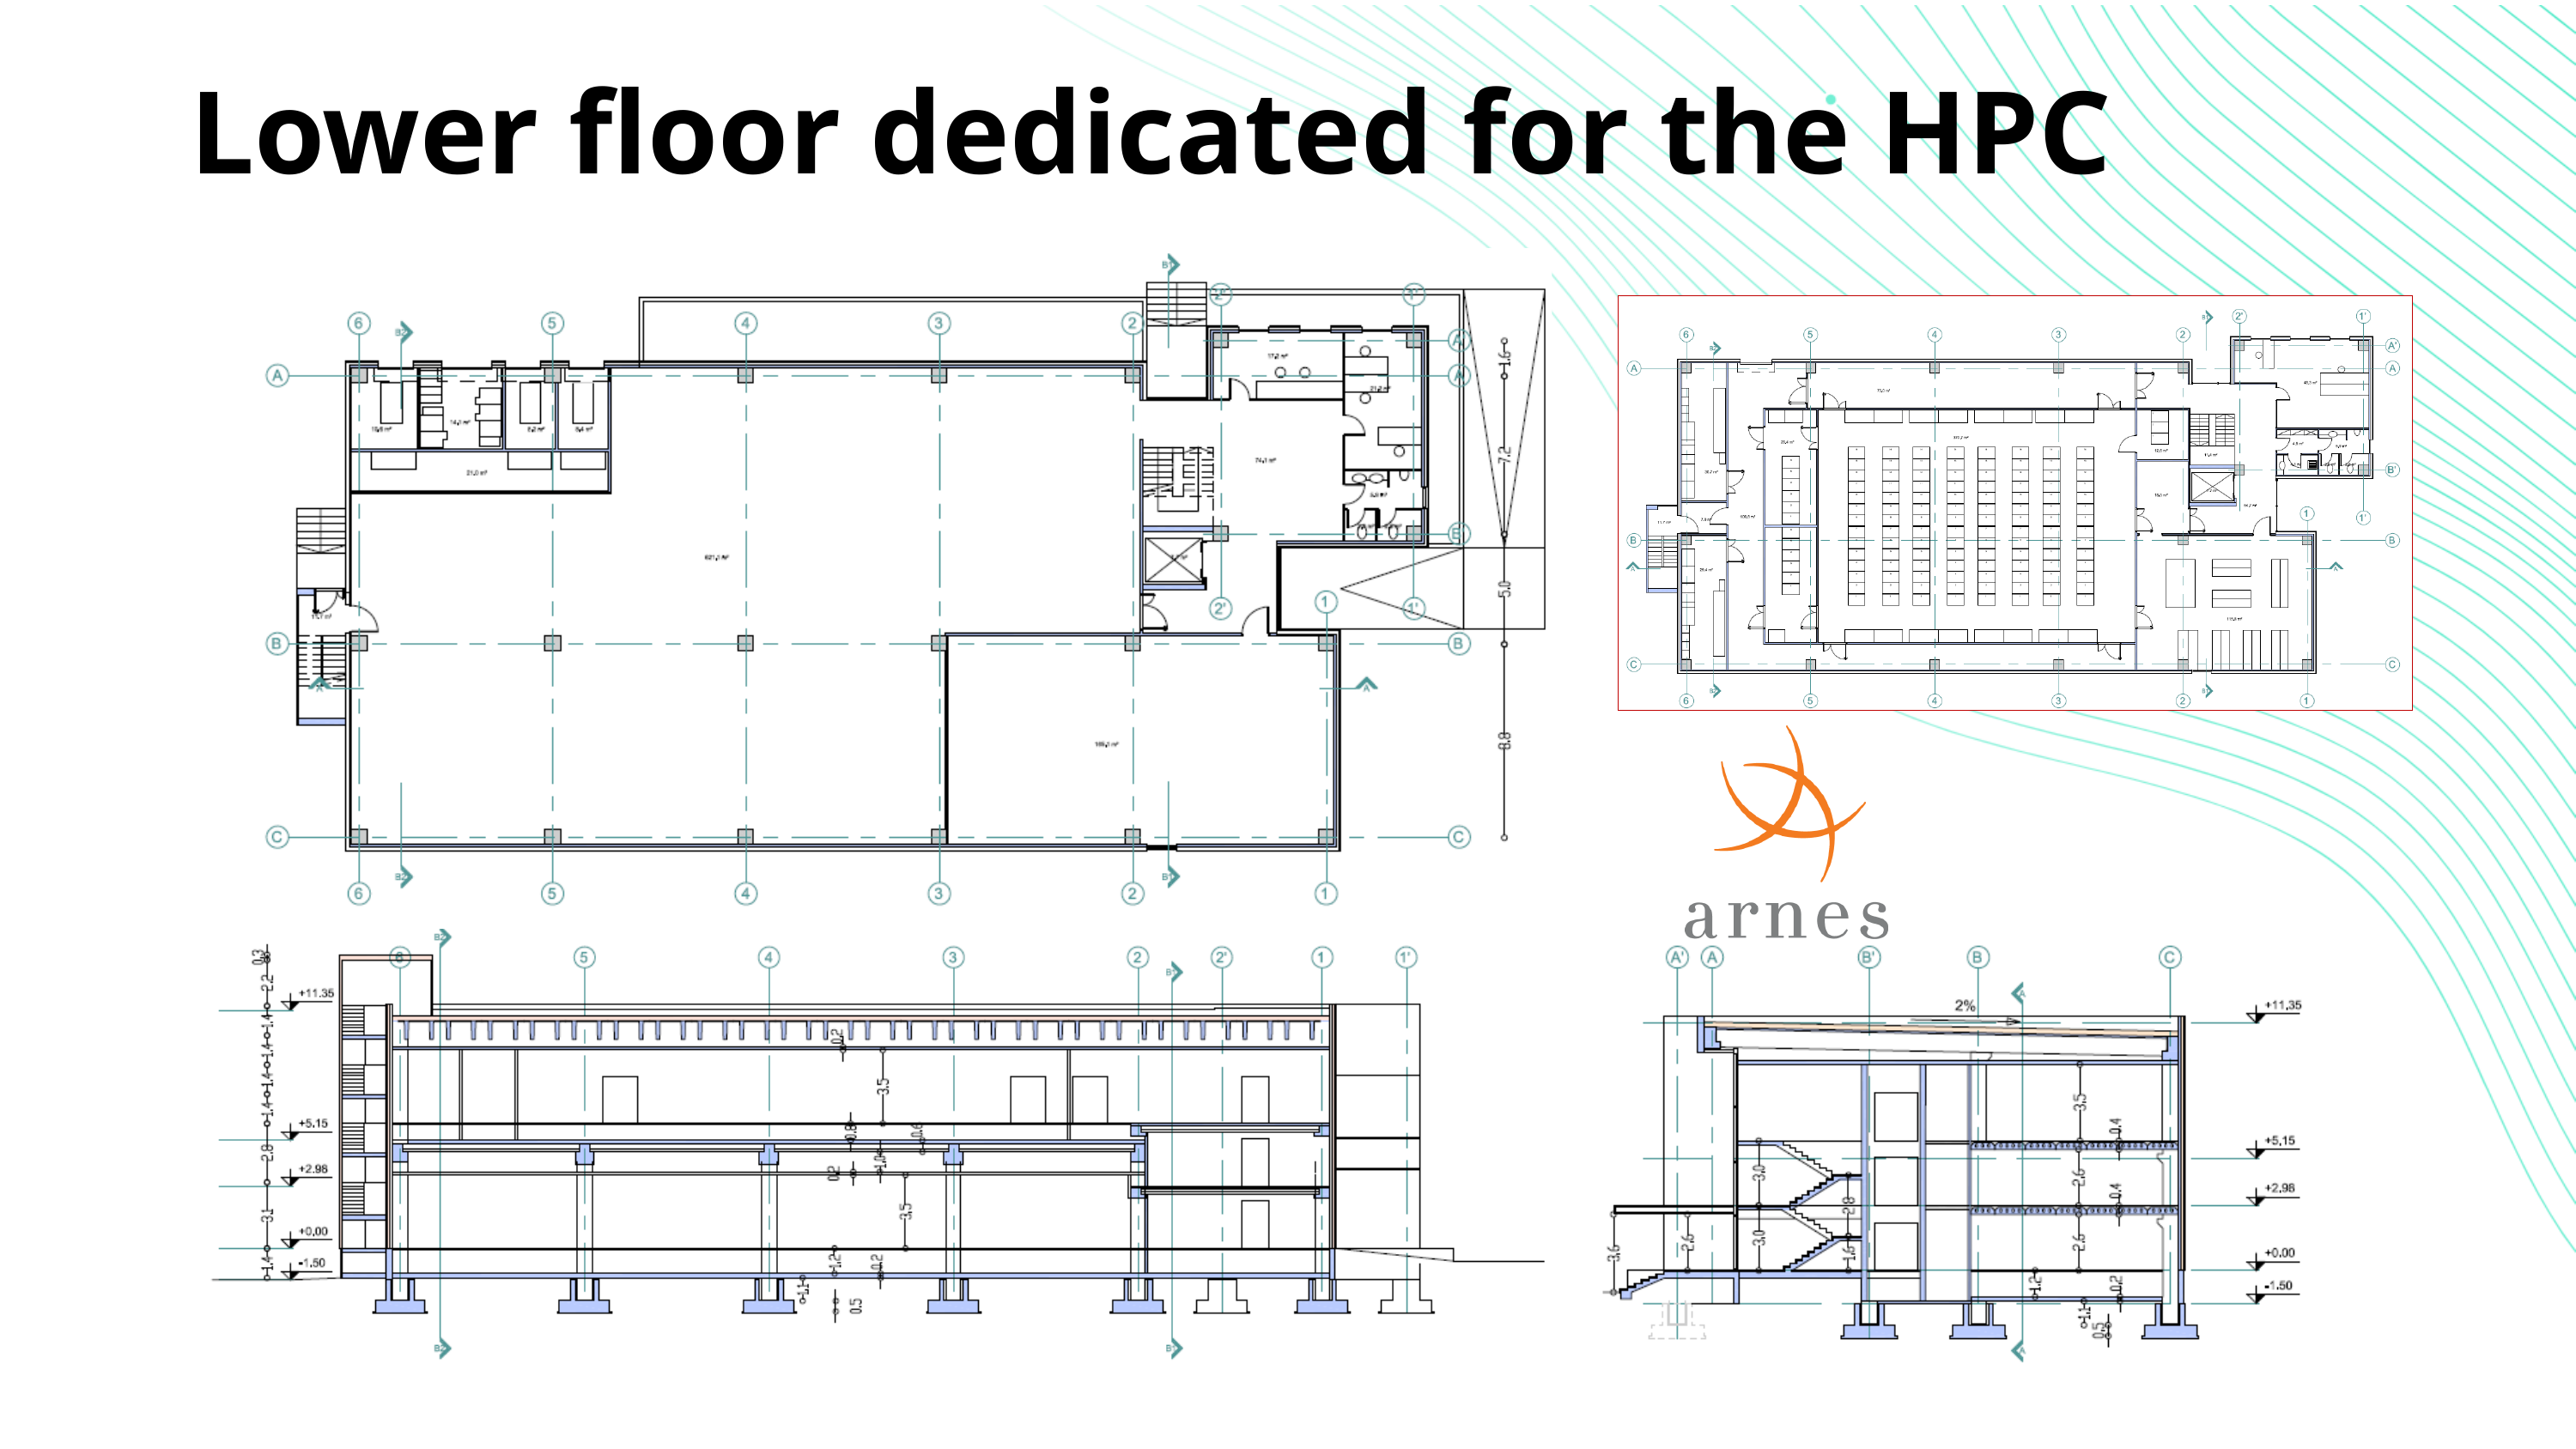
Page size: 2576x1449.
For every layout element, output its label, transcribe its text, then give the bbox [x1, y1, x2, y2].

title Lower floor dedicated for the HPC [177, 54, 2250, 220]
picture [0, 5, 2576, 1449]
